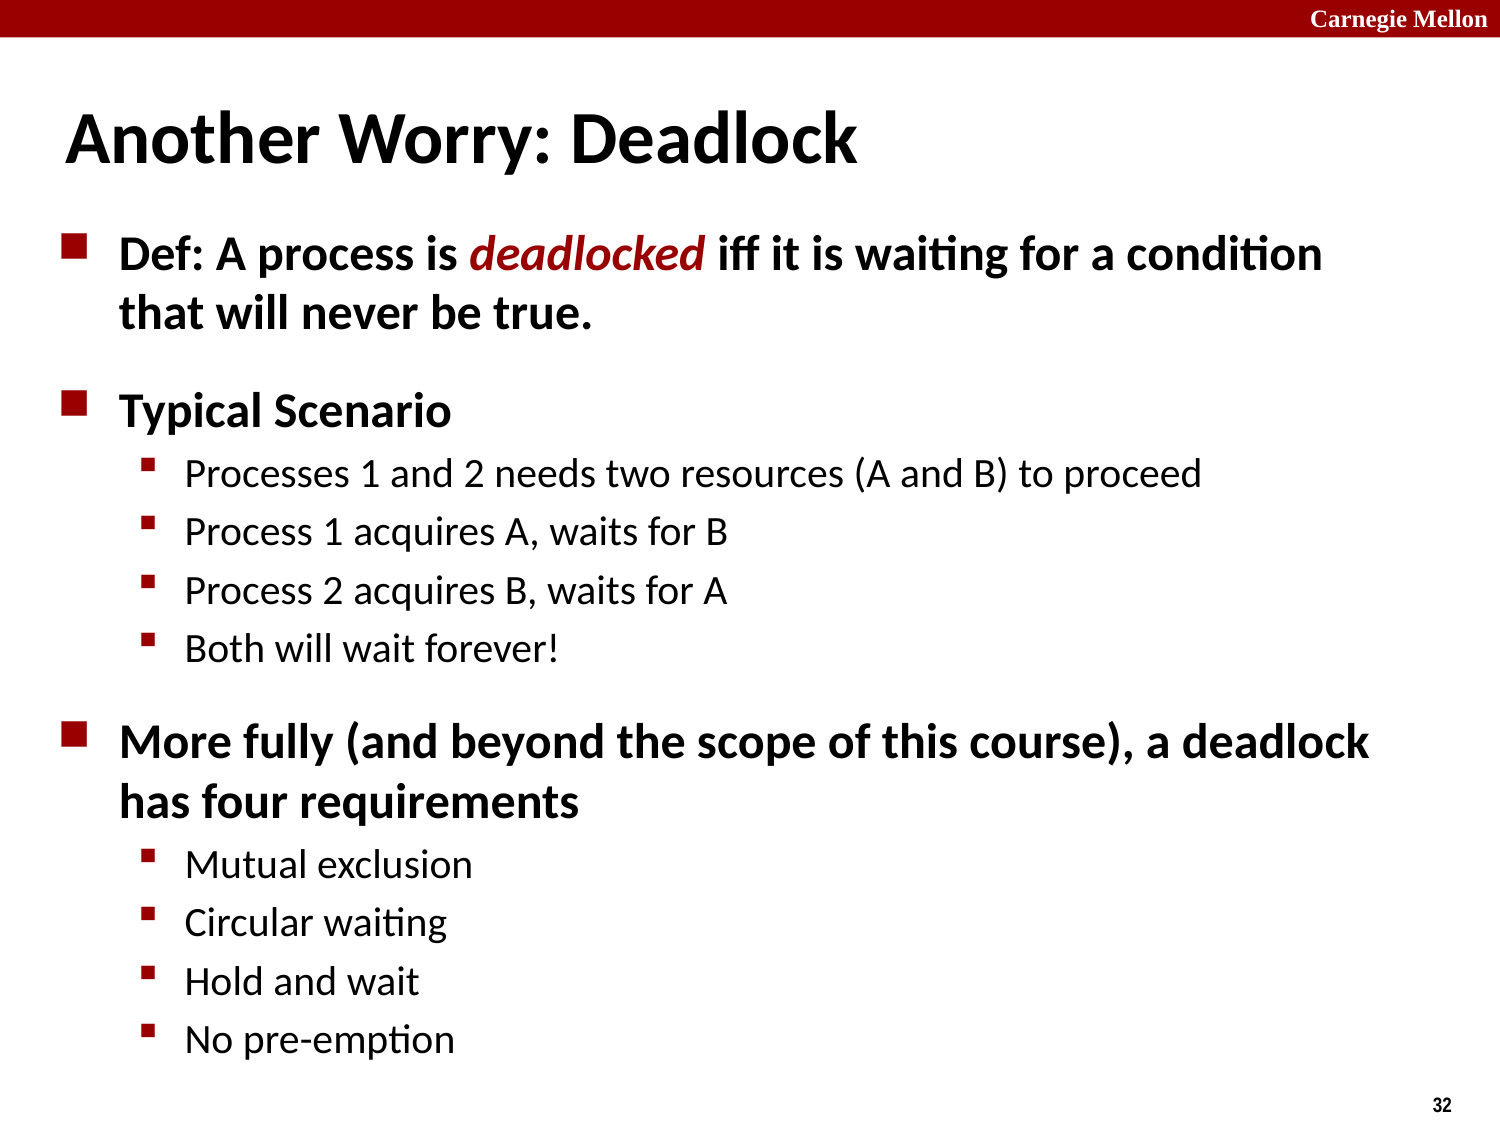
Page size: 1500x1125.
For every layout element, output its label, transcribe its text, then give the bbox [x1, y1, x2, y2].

title Another Worry: Deadlock [49, 71, 1296, 197]
list Def: A process is deadlocked iff it is waiting for a condition that will never be true. Typical Scenario Processes 1 and 2 needs two resources (A and B) to proceed Process 1 acquires A, waits for B Process 2 acquires B, waits for A Both will wait forever! More fully (and beyond the scope of this course), a deadlock has four requirements Mutual exclusion Circular waiting Hold and wait No pre-emption [47, 212, 1426, 1125]
